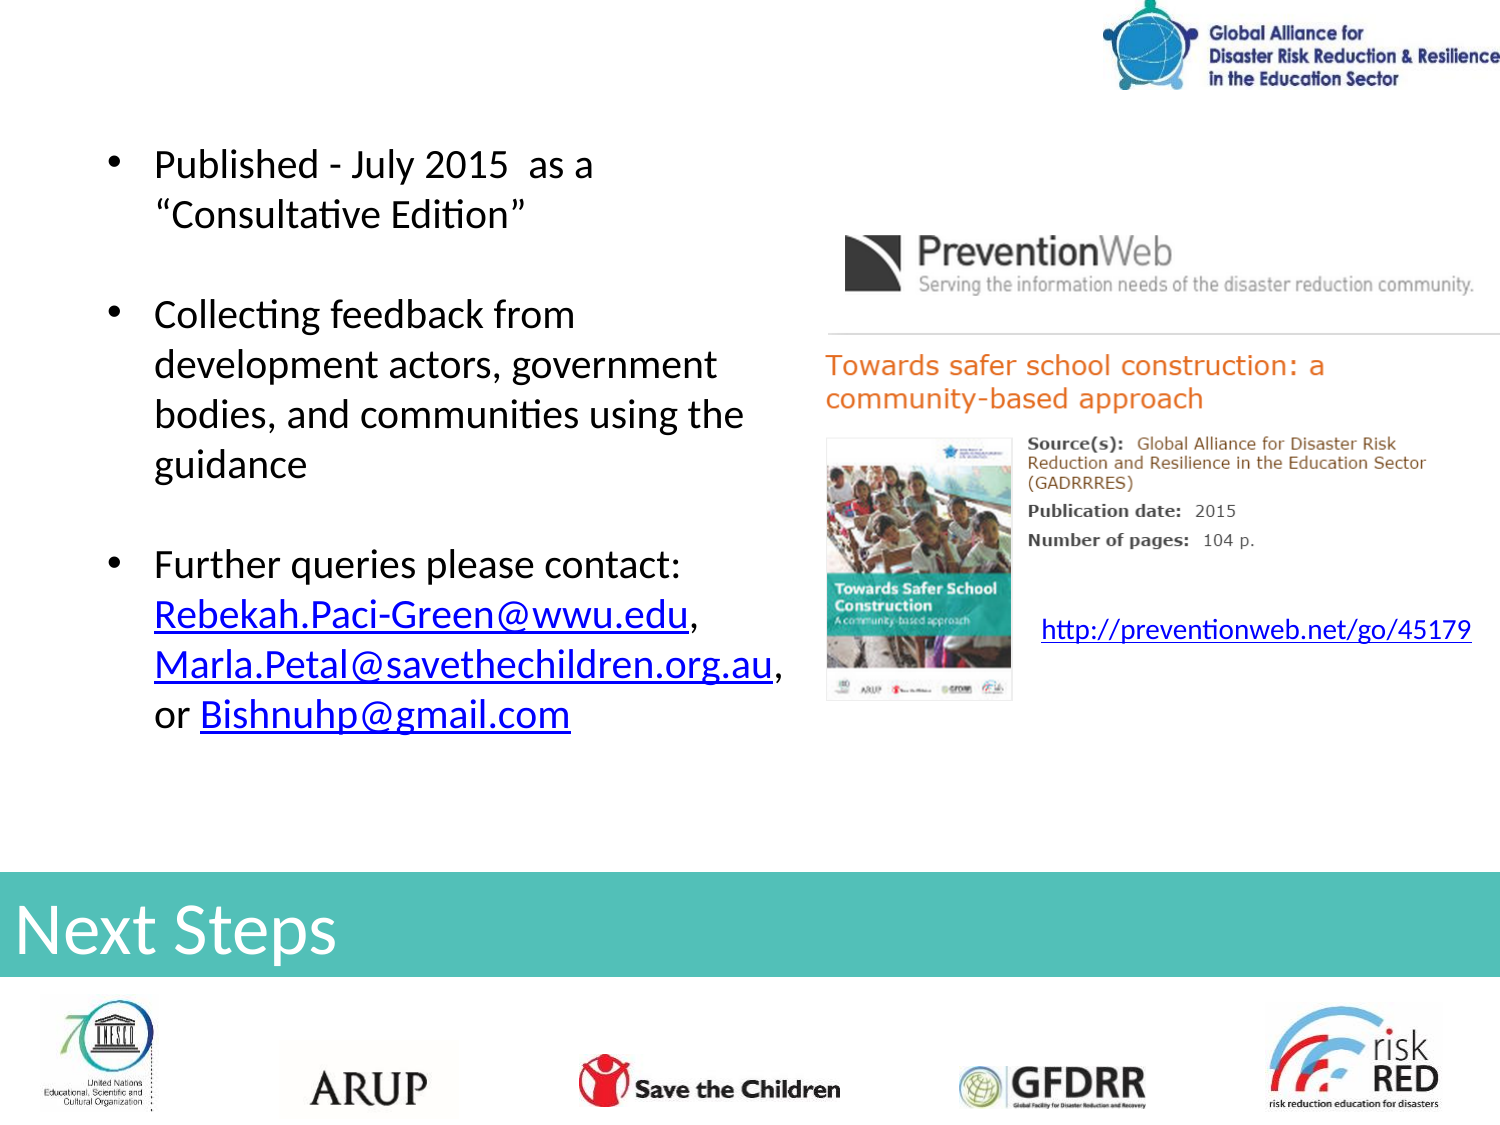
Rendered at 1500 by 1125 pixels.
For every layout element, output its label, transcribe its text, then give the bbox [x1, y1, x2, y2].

picture [579, 1053, 840, 1108]
text_box Next Steps [0, 872, 1500, 977]
text_box Published - July 2015 as a “Consultative Edition” Collecting feedback from development actors, government bodies, and communities using the guidance Further queries please contact: Rebekah.Paci-Green@wwu.edu, Marla.Petal@savethechildren.org.au, or Bishnuhp@gmail.com [92, 89, 814, 795]
picture [813, 207, 1500, 709]
picture [279, 1040, 460, 1119]
picture [1265, 1002, 1443, 1113]
text_box http://preventionweb.net/go/45179 [1432, 603, 1500, 688]
picture [39, 993, 160, 1112]
picture [1103, 0, 1500, 90]
picture [959, 1066, 1146, 1109]
